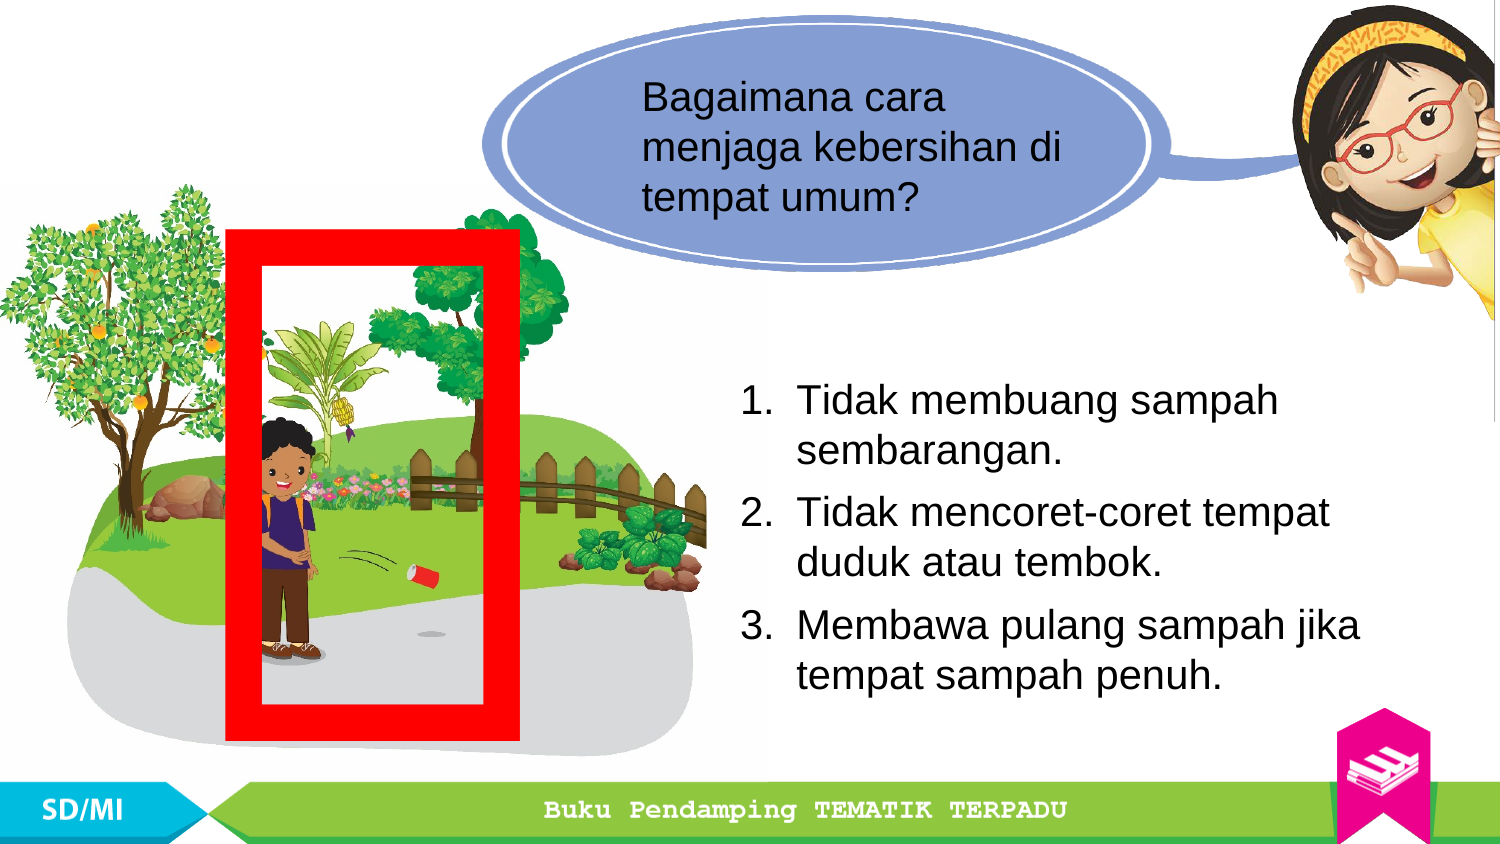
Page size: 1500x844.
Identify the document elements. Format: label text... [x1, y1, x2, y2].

text_box Tidak membuang sampah sembarangan. Tidak mencoret-coret tempat duduk atau tembok. Membawa pulang sampah jika tempat sampah penuh. [772, 430, 1379, 706]
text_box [482, 0, 1500, 423]
picture [0, 184, 1500, 844]
